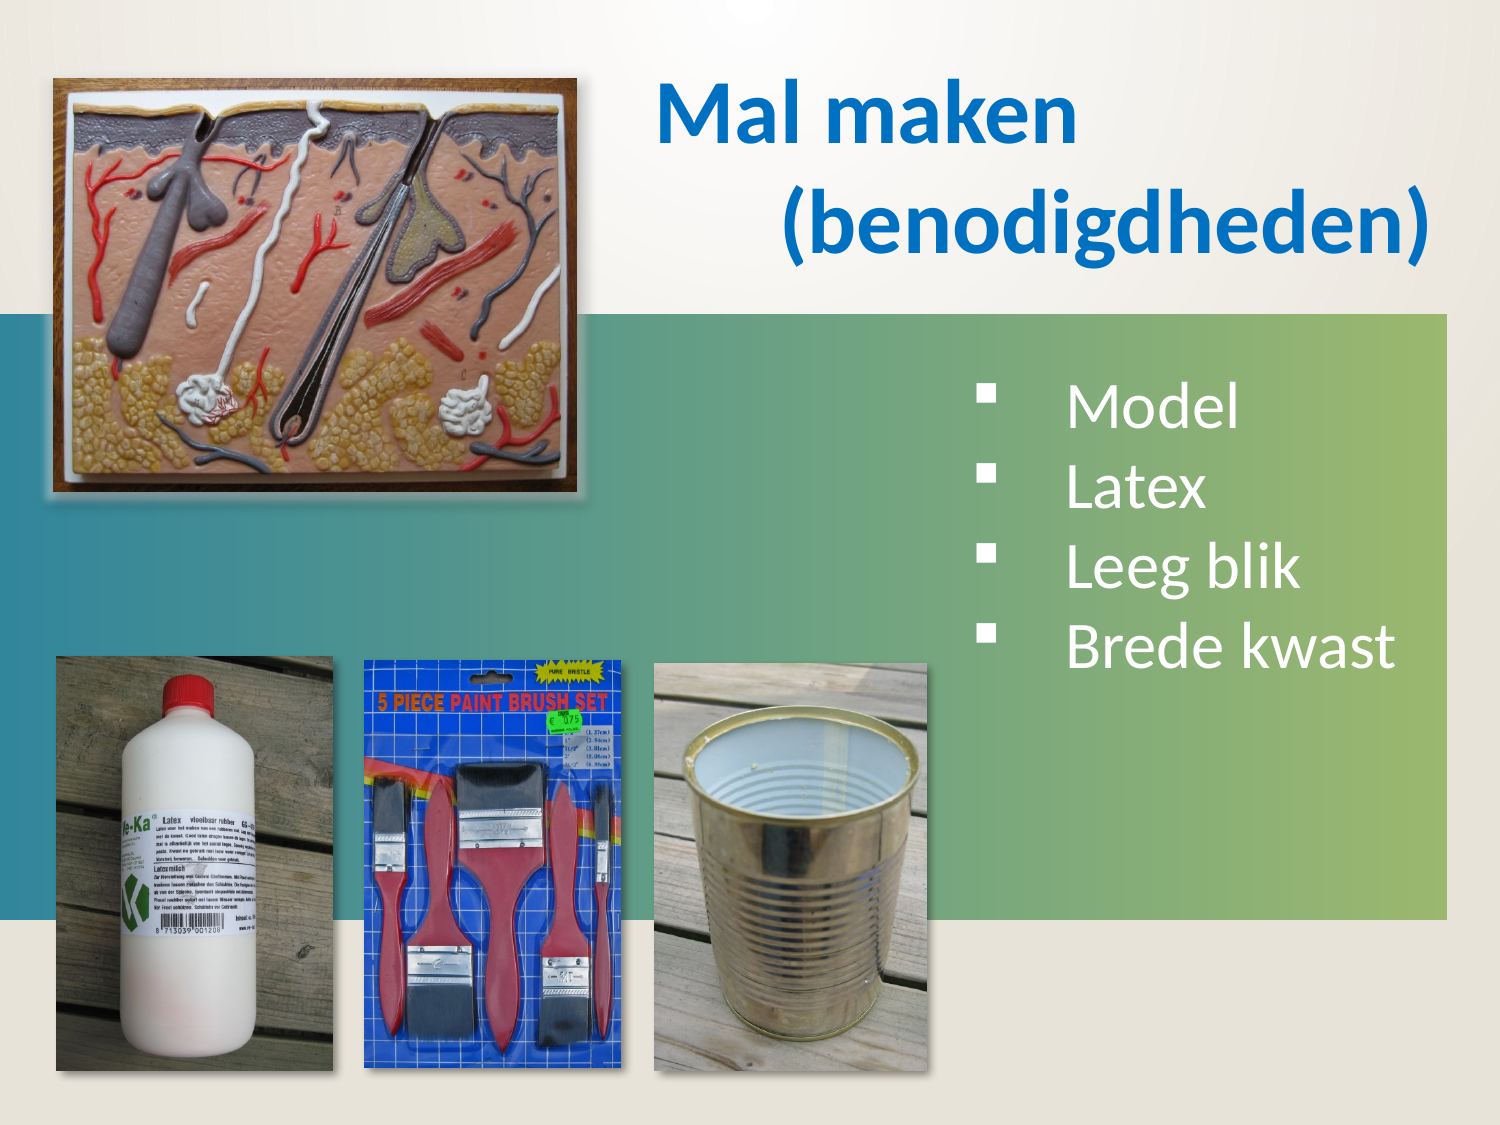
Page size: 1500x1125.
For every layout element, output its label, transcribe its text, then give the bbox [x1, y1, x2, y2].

text_box Mal maken (benodigdheden) [654, 52, 1450, 273]
picture [52, 77, 577, 492]
picture [654, 663, 927, 1071]
picture [56, 656, 333, 1071]
text_box Model Latex Leeg blik Brede kwast [971, 361, 1450, 682]
text_box [0, 312, 1449, 921]
picture [364, 659, 621, 1068]
